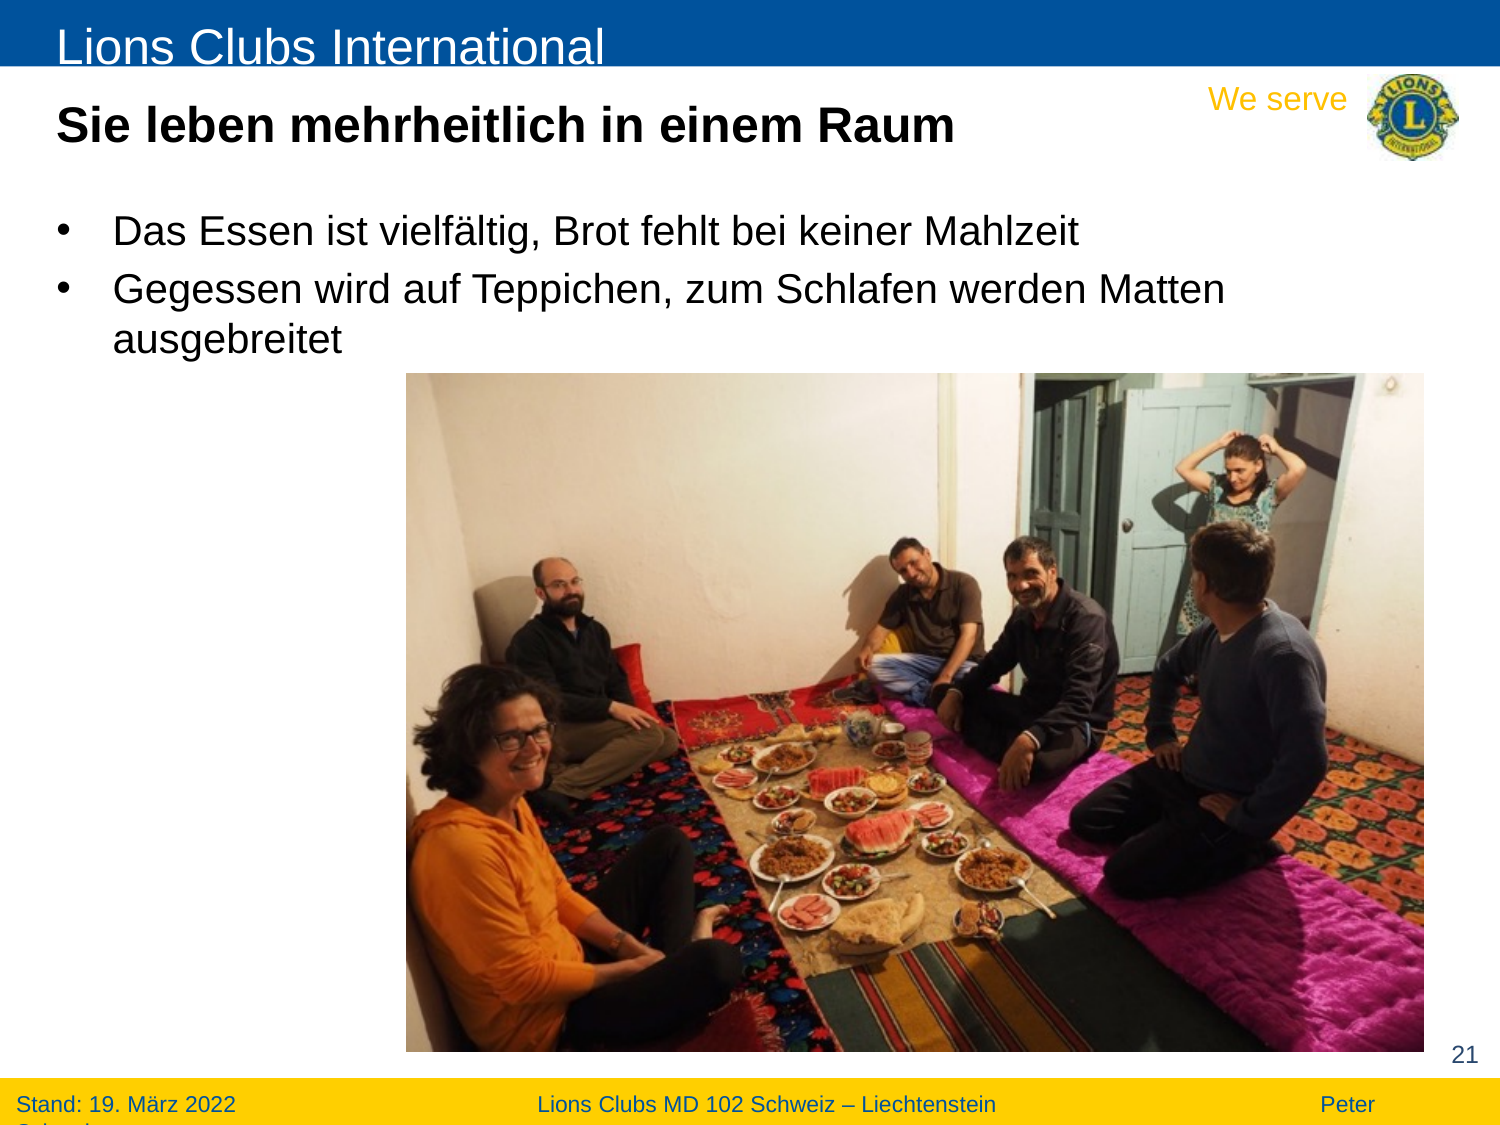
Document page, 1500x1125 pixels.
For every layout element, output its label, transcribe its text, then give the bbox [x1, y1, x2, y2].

title Sie leben mehrheitlich in einem Raum [41, 92, 1169, 153]
list Das Essen ist vielfältig, Brot fehlt bei keiner Mahlzeit Gegessen wird auf Teppichen, zum Schlafen werden Matten ausgebreitet [41, 196, 1459, 1019]
picture [1367, 74, 1459, 161]
picture [406, 373, 1424, 1052]
slide_number 21 [1328, 1035, 1495, 1073]
